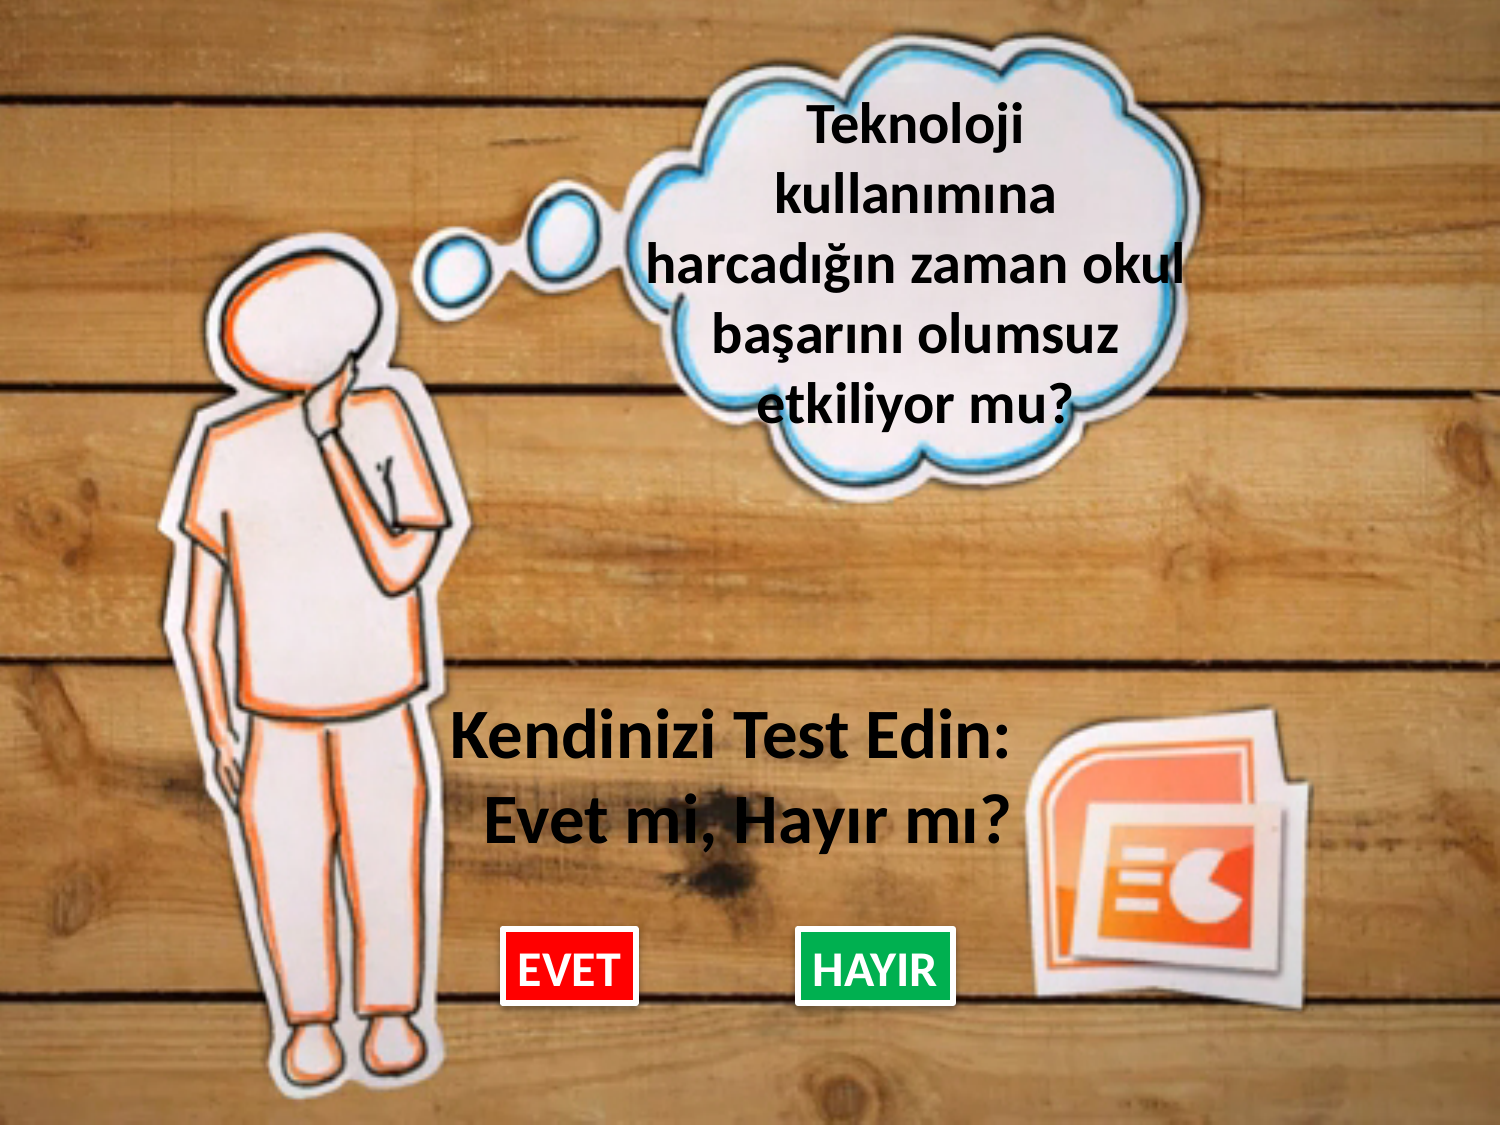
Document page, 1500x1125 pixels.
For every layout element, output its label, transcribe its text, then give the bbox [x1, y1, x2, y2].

text_box Kendinizi Test Edin: Evet mi, Hayır mı? [360, 680, 1028, 866]
text_box HAYIR [795, 926, 956, 1006]
picture [0, 0, 1500, 1125]
text_box EVET [500, 926, 639, 1006]
text_box Teknoloji kullanımına harcadığın zaman okul başarını olumsuz etkiliyor mu? [540, 78, 1291, 443]
